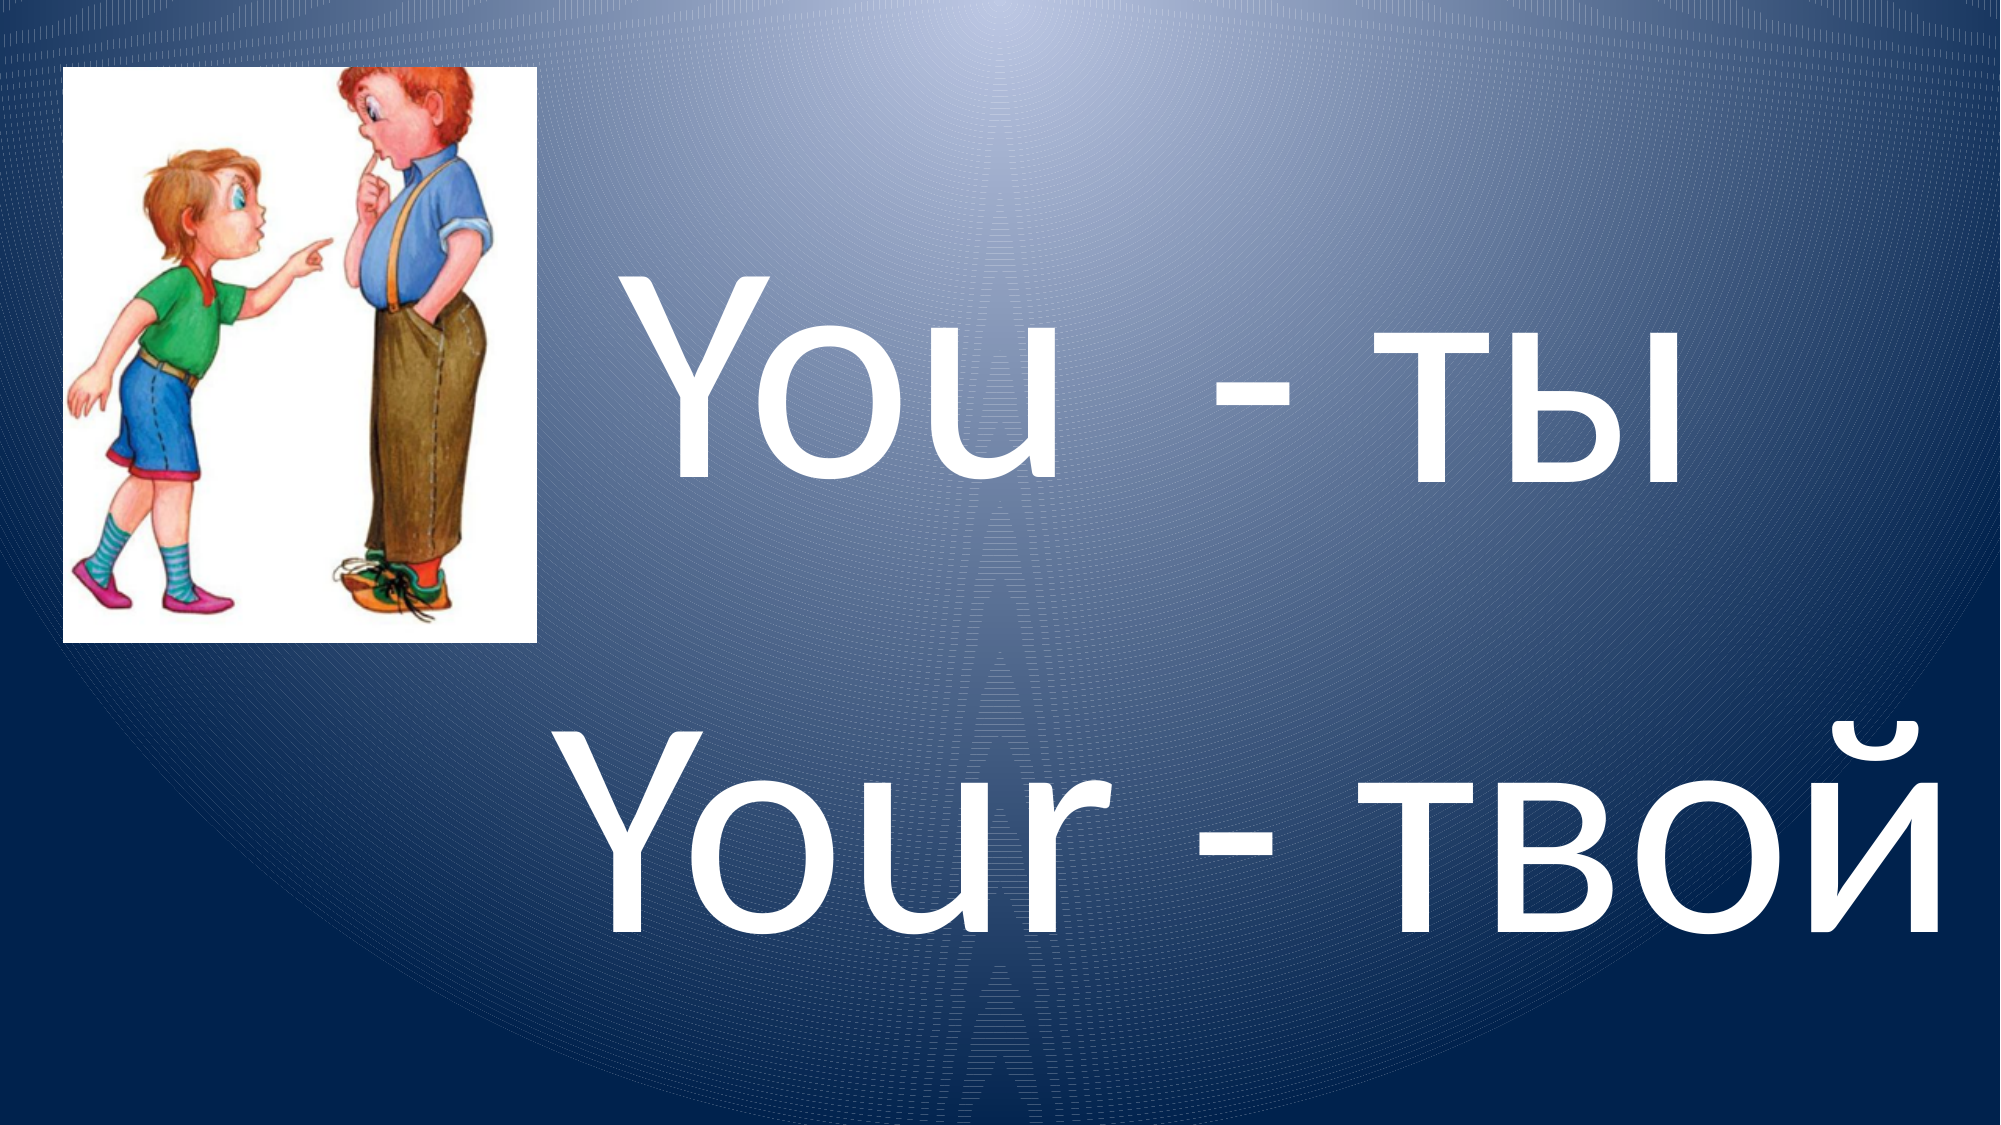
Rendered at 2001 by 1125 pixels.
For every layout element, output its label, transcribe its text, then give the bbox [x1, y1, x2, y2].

picture [63, 67, 537, 643]
text_box Your - твой [536, 612, 2000, 1003]
text_box You [603, 157, 1123, 548]
text_box - ты [1190, 163, 1846, 553]
